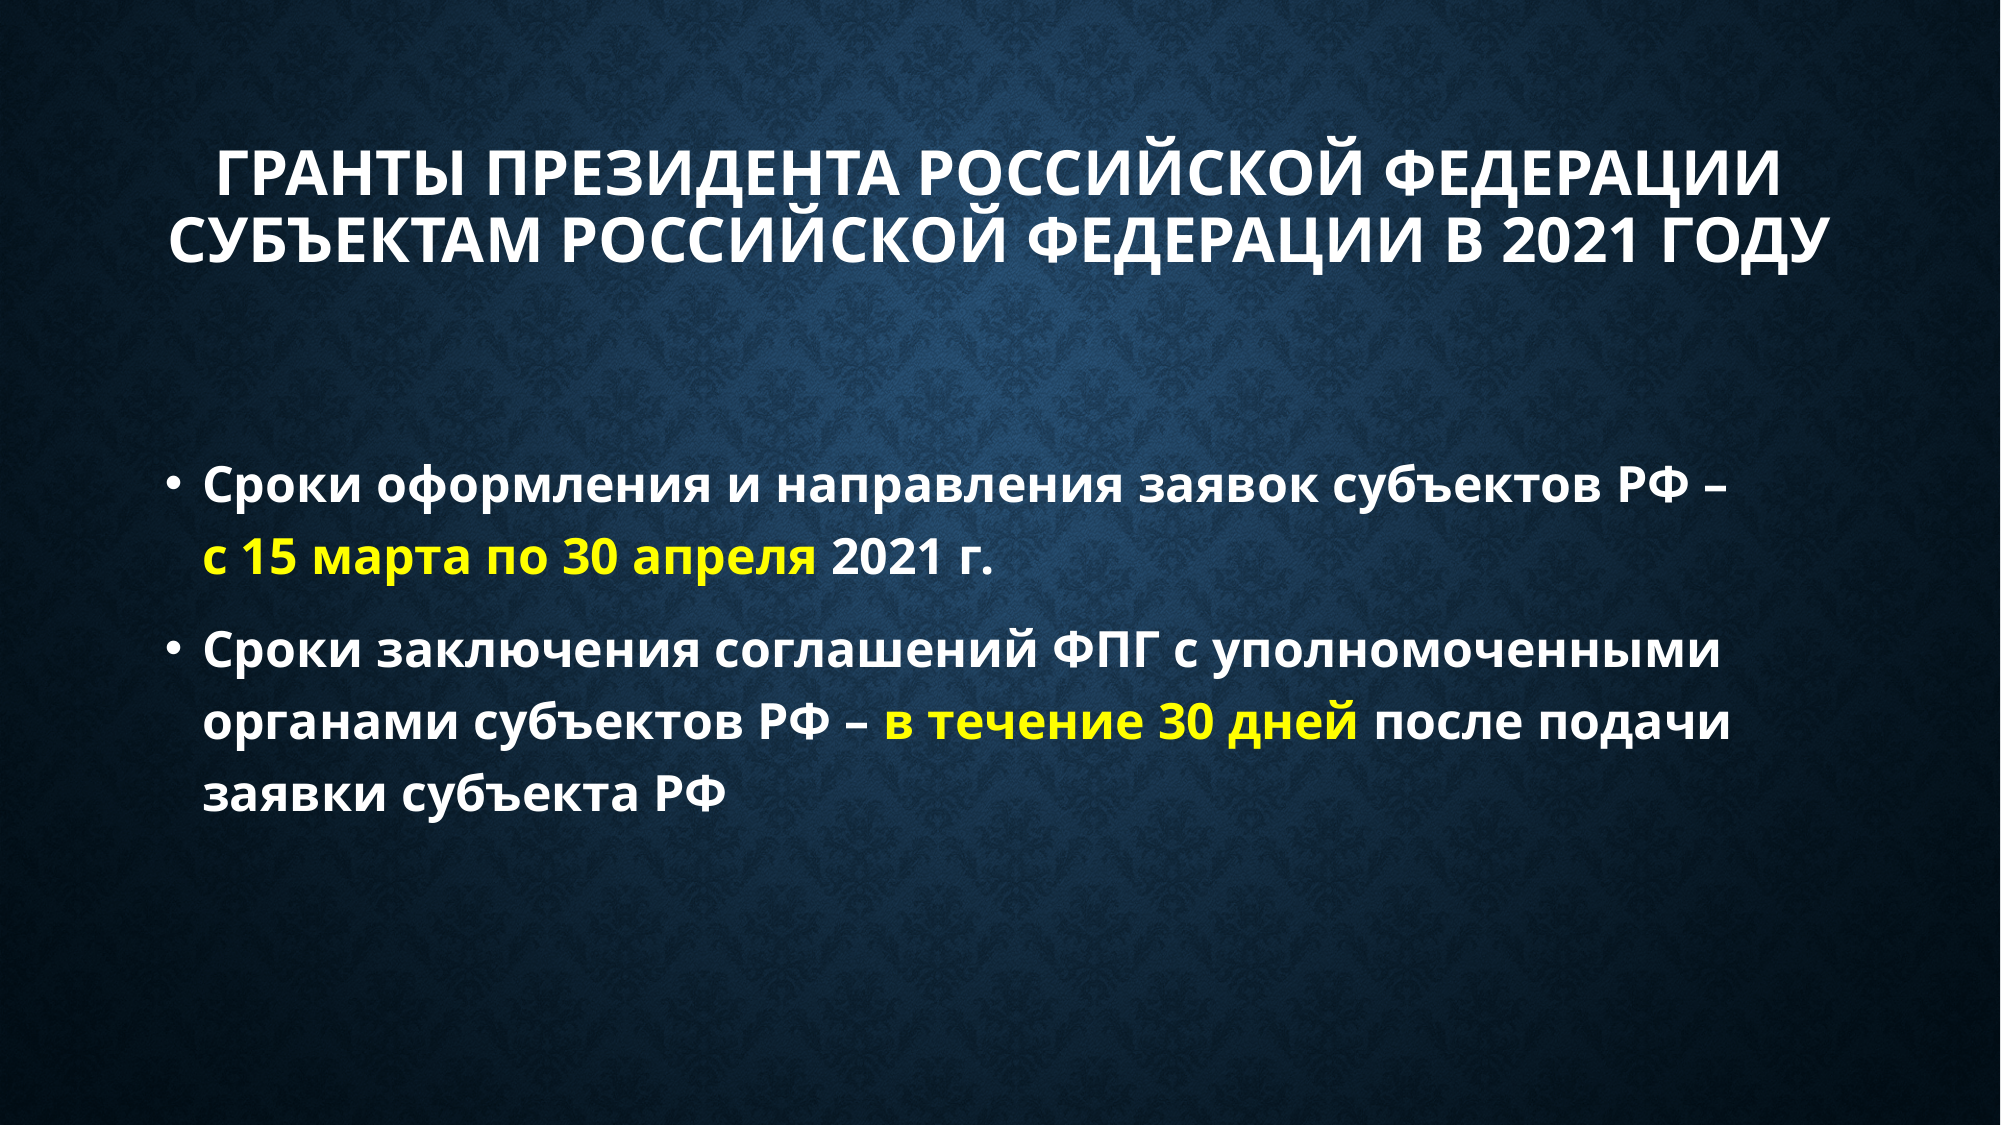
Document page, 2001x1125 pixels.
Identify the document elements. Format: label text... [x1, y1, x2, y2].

title Гранты Президента российской федерации субъектам российской федерации в 2021 году [149, 99, 1849, 318]
list Сроки оформления и направления заявок субъектов РФ – с 15 марта по 30 апреля 2021 г. Сроки заключения соглашений ФПГ с уполномоченными органами субъектов РФ – в течение 30 дней после подачи заявки субъекта РФ [149, 432, 1849, 950]
